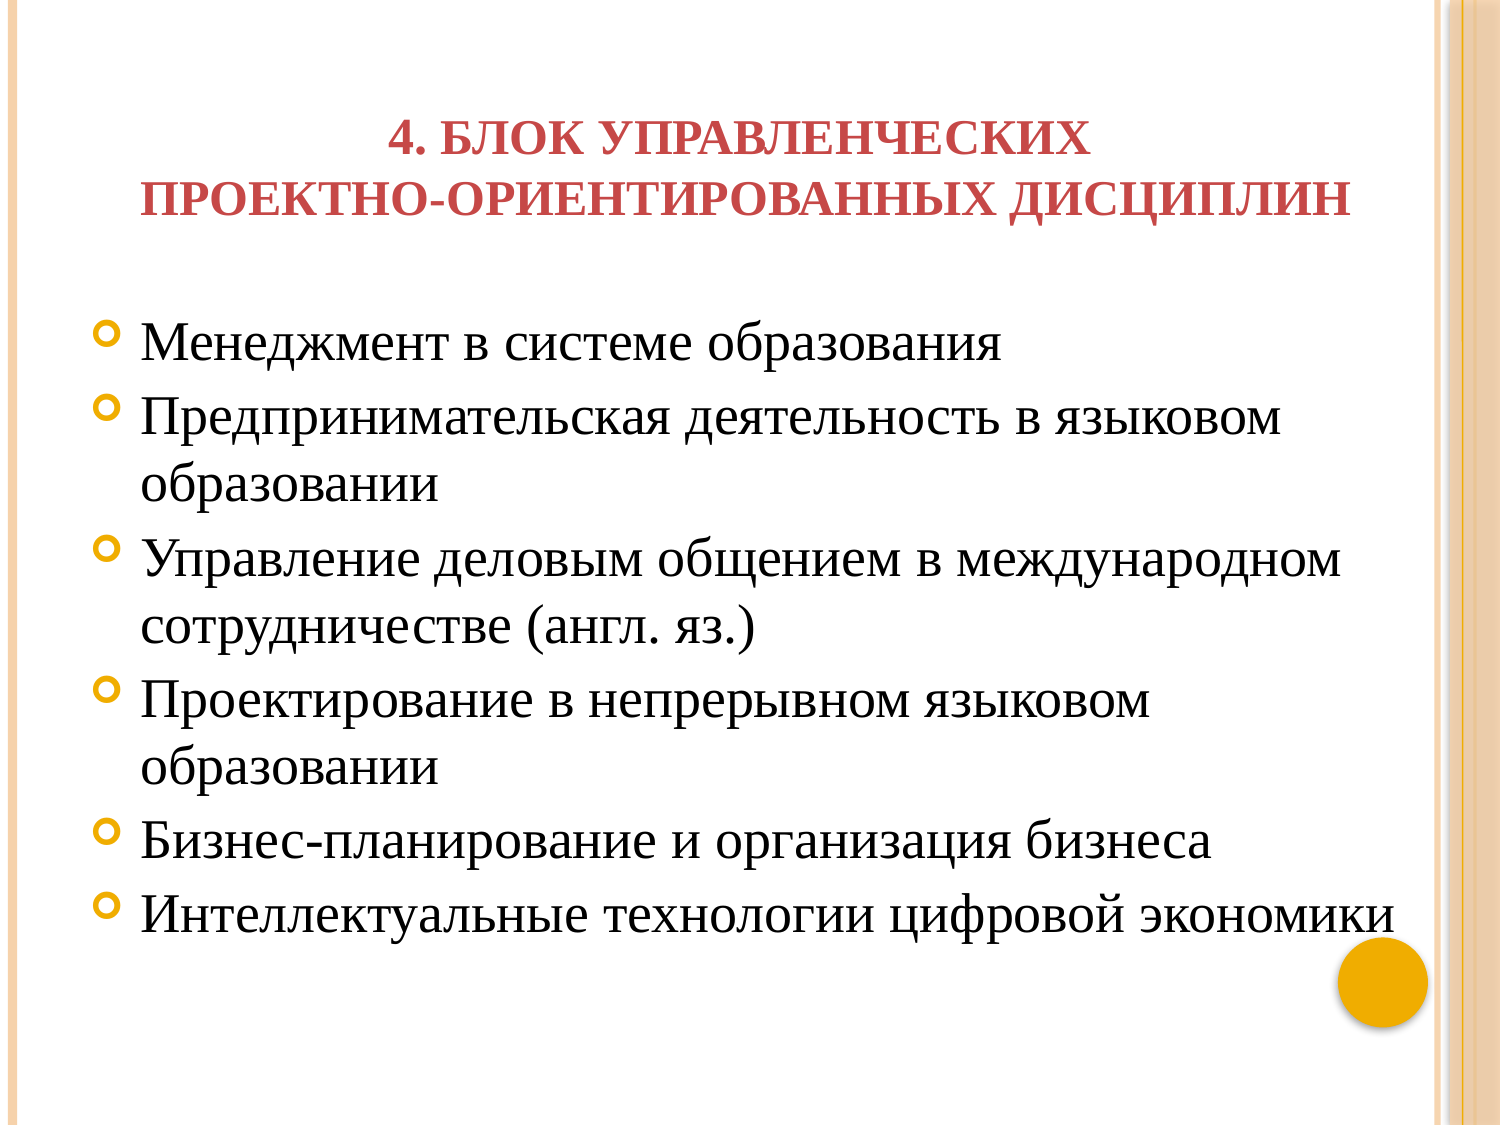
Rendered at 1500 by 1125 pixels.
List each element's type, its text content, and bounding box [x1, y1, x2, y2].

title 4. Блок управленческих проектно-ориентированных дисциплин [75, 45, 1418, 233]
list Менеджмент в системе образования Предпринимательская деятельность в языковом образовании Управление деловым общением в международном сотрудничестве (англ. яз.) Проектирование в непрерывном языковом образовании Бизнес-планирование и организация бизнеса Интеллектуальные технологии цифровой экономики [75, 262, 1430, 1062]
